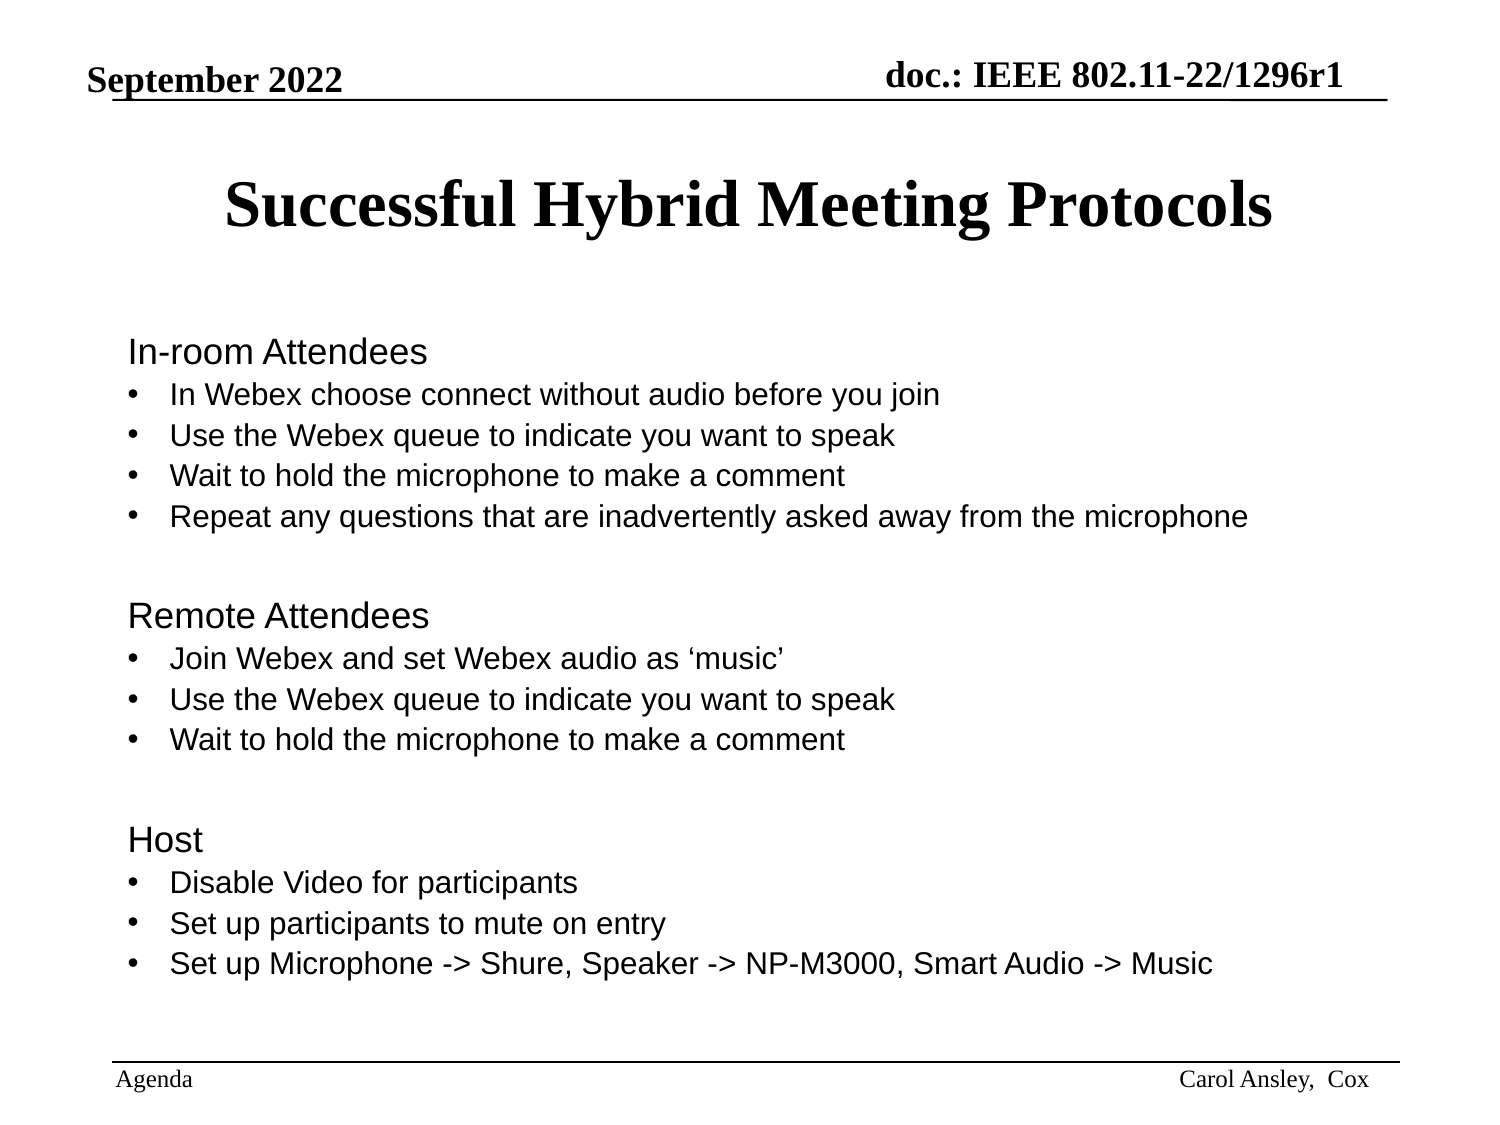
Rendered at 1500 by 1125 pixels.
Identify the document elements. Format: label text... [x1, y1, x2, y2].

list In-room Attendees In Webex choose connect without audio before you join Use the Webex queue to indicate you want to speak Wait to hold the microphone to make a comment Repeat any questions that are inadvertently asked away from the microphone Remote Attendees Join Webex and set Webex audio as ‘music’ Use the Webex queue to indicate you want to speak Wait to hold the microphone to make a comment Host Disable Video for participants Set up participants to mute on entry Set up Microphone -> Shure, Speaker -> NP-M3000, Smart Audio -> Music [111, 324, 1388, 1001]
title Successful Hybrid Meeting Protocols [111, 111, 1388, 288]
